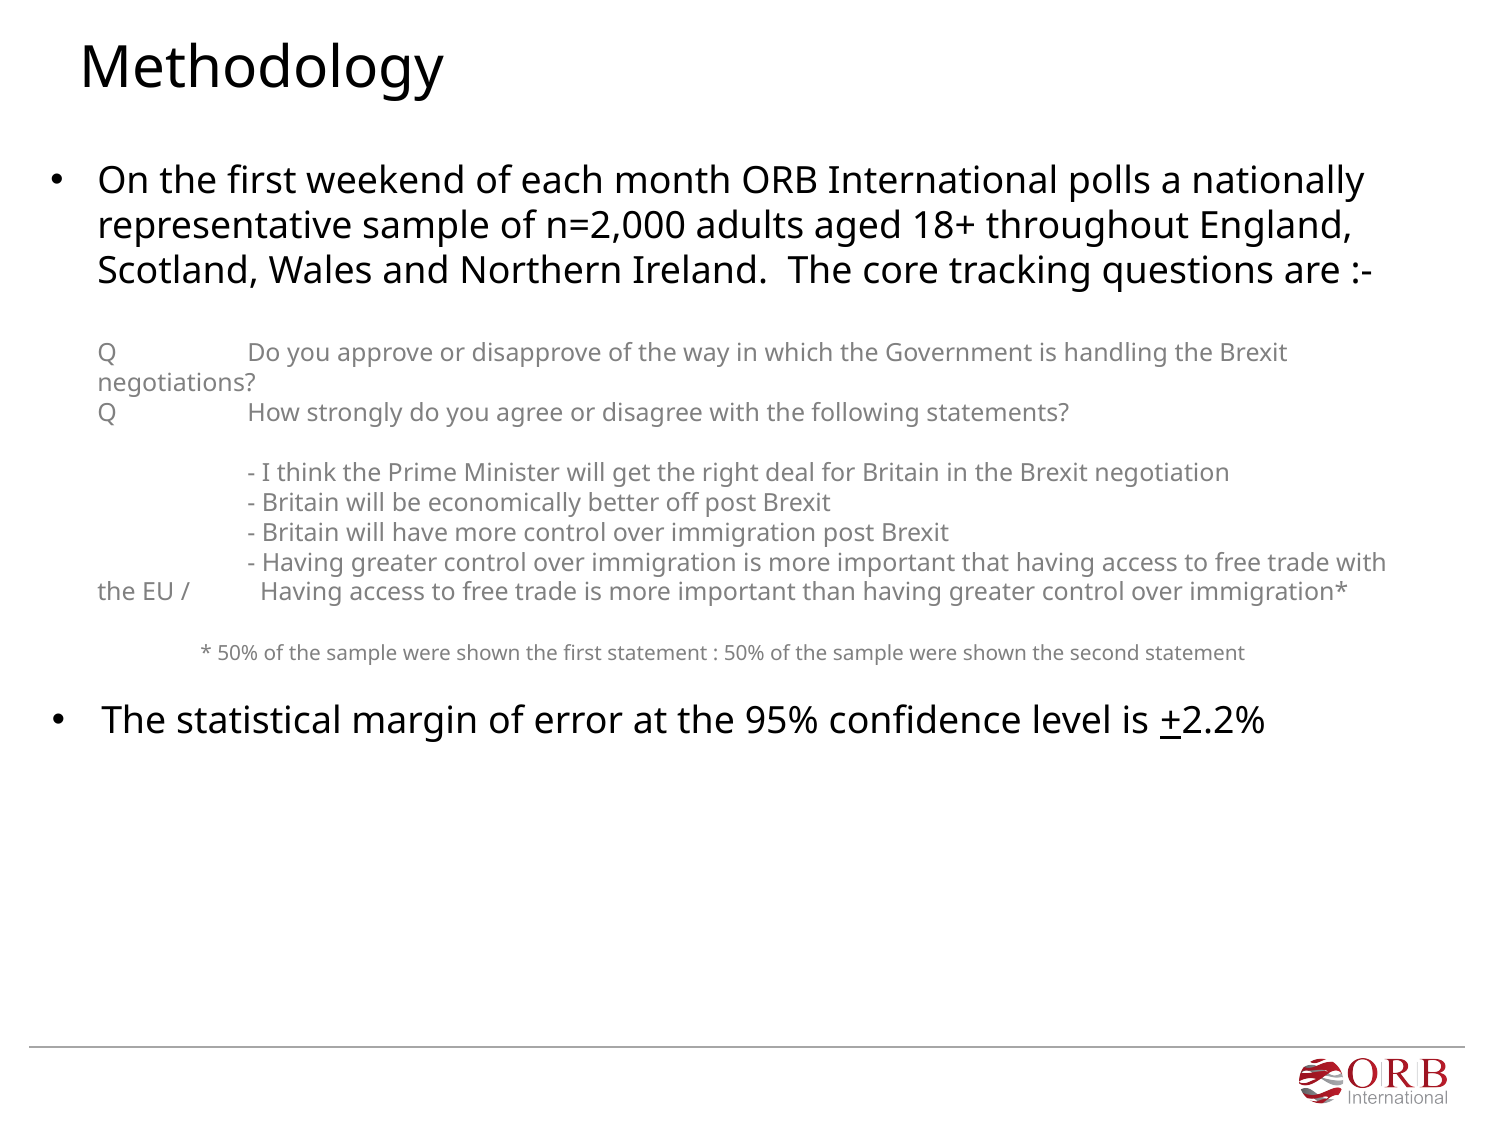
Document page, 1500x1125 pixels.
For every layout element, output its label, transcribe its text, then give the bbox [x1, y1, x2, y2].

text_box On the first weekend of each month ORB International polls a nationally representative sample of n=2,000 adults aged 18+ throughout England, Scotland, Wales and Northern Ireland. The core tracking questions are :- Q Do you approve or disapprove of the way in which the Government is handling the Brexit negotiations? Q How strongly do you agree or disagree with the following statements? - I think the Prime Minister will get the right deal for Britain in the Brexit negotiation - Britain will be economically better off post Brexit - Britain will have more control over immigration post Brexit - Having greater control over immigration is more important that having access to free trade with the EU / Having access to free trade is more important than having greater control over immigration* * 50% of the sample were shown the first statement : 50% of the sample were shown the second statement The statistical margin of error at the 95% confidence level is +2.2% [35, 148, 1415, 793]
title Methodology [64, 21, 1415, 138]
picture [1299, 1058, 1447, 1104]
